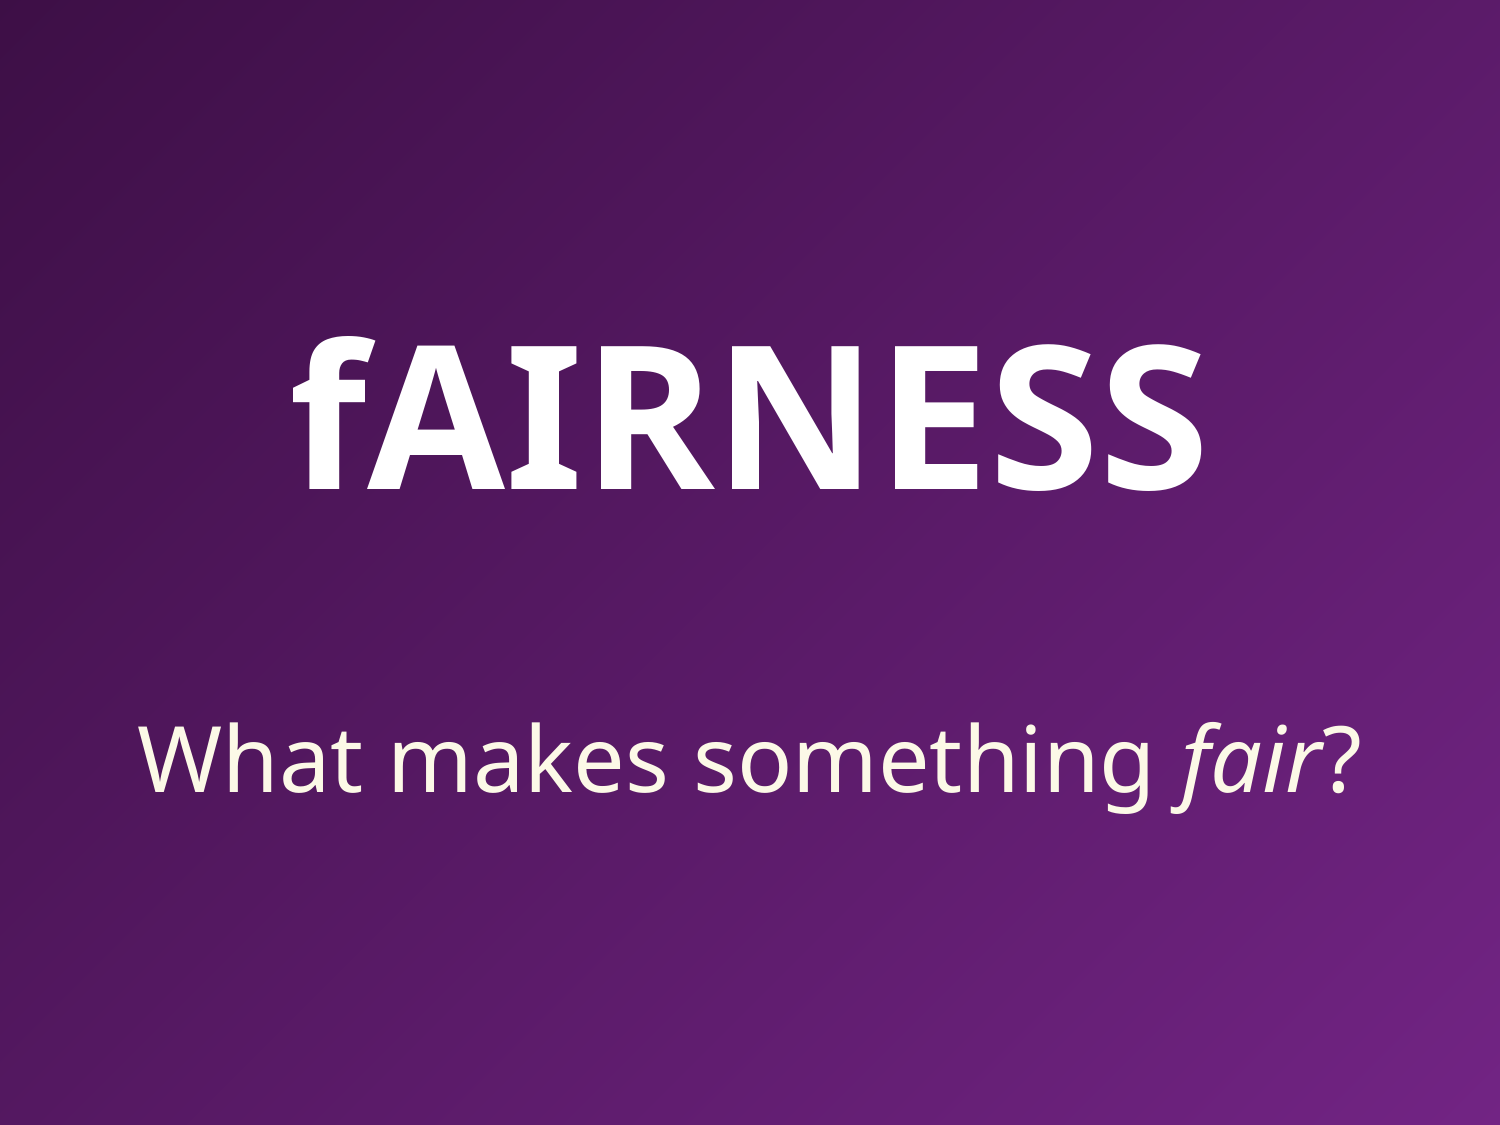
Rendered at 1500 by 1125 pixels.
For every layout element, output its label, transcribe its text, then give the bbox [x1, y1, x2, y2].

title fAIRNESS [0, 249, 1500, 571]
text_box What makes something fair? [0, 693, 1500, 819]
